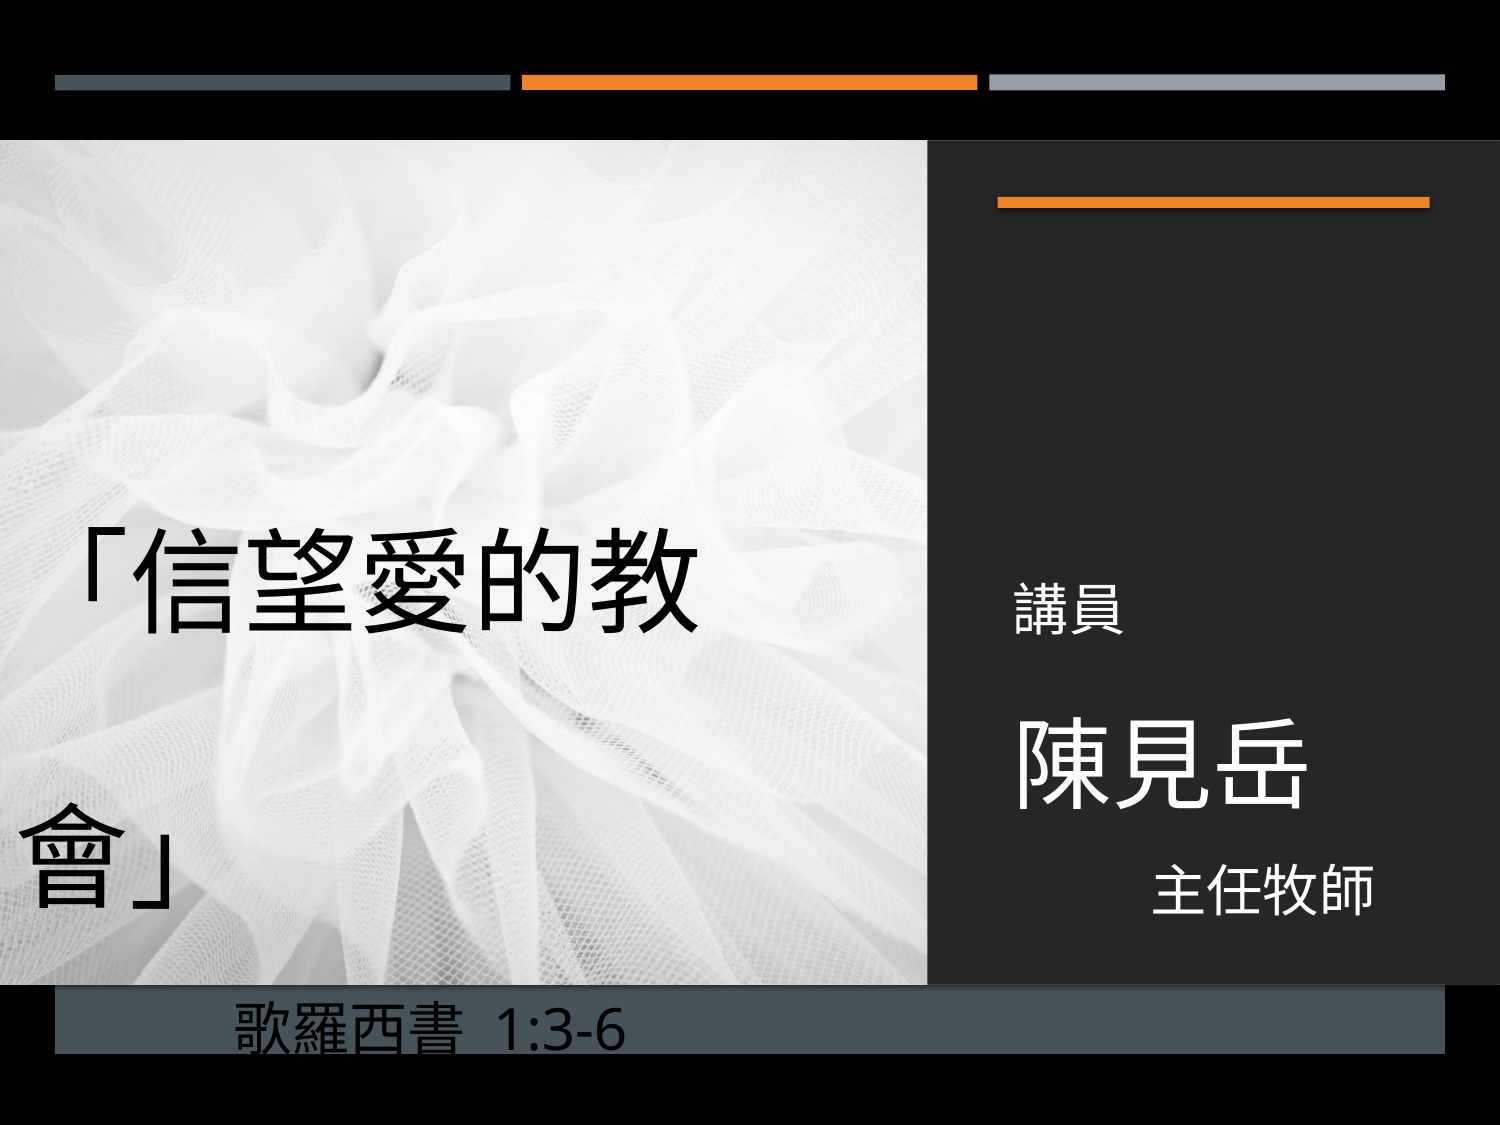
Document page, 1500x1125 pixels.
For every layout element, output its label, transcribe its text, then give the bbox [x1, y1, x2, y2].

text_box [997, 196, 1431, 209]
text_box 「信望愛的教會」 歌羅西書 1:3-6 [0, 994, 861, 1125]
title 講員 陳見岳 主任牧師 [997, 498, 1430, 964]
text_box [929, 140, 1500, 985]
picture [0, 140, 928, 985]
